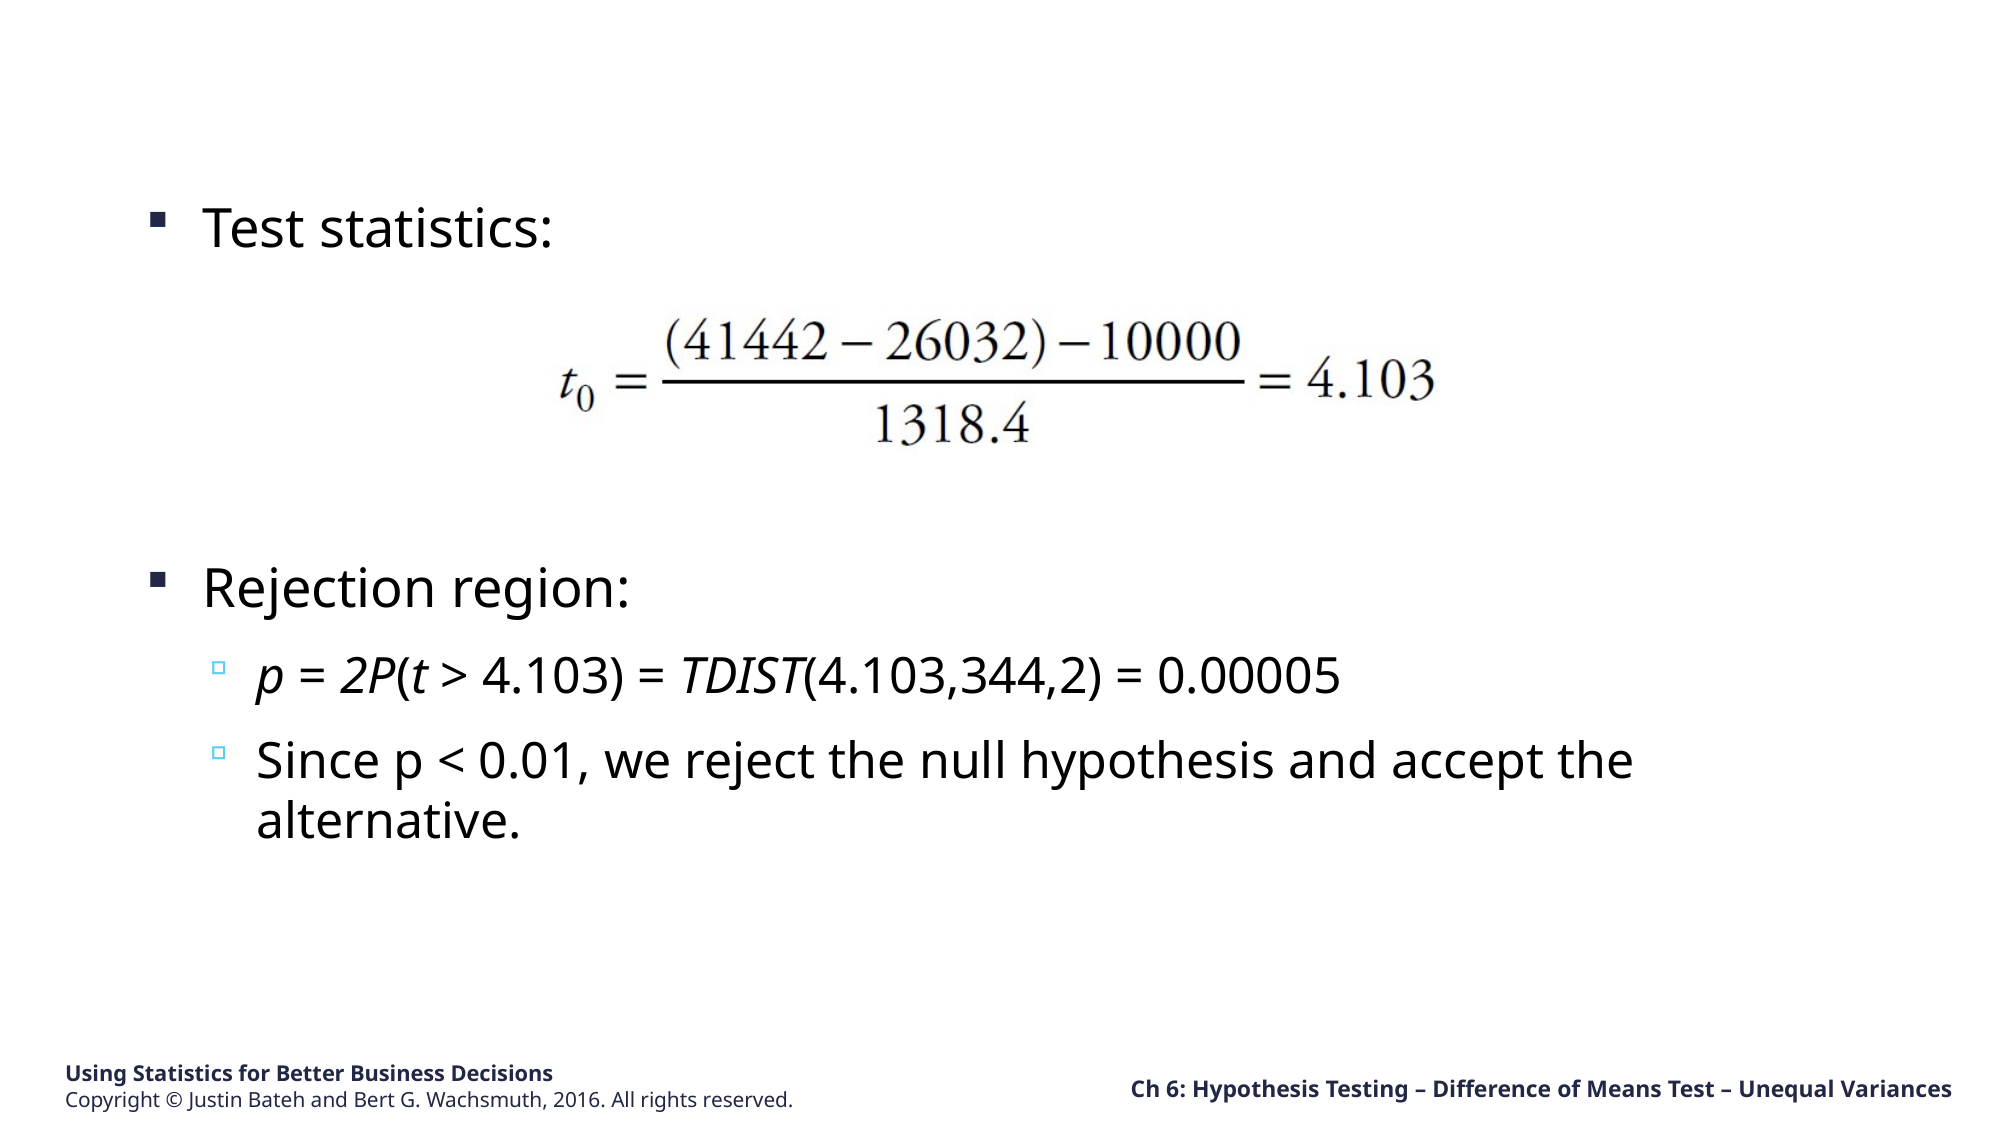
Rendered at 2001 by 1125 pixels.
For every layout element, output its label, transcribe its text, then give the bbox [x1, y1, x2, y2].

text_box Ch 6: Hypothesis Testing – Difference of Means Test – Unequal Variances [975, 1067, 1968, 1110]
picture [549, 307, 1450, 459]
list Test statistics: Rejection region: p = 2P(t > 4.103) = TDIST(4.103,344,2) = 0.00005 Since p < 0.01, we reject the null hypothesis and accept the alternative. [120, 185, 1880, 951]
